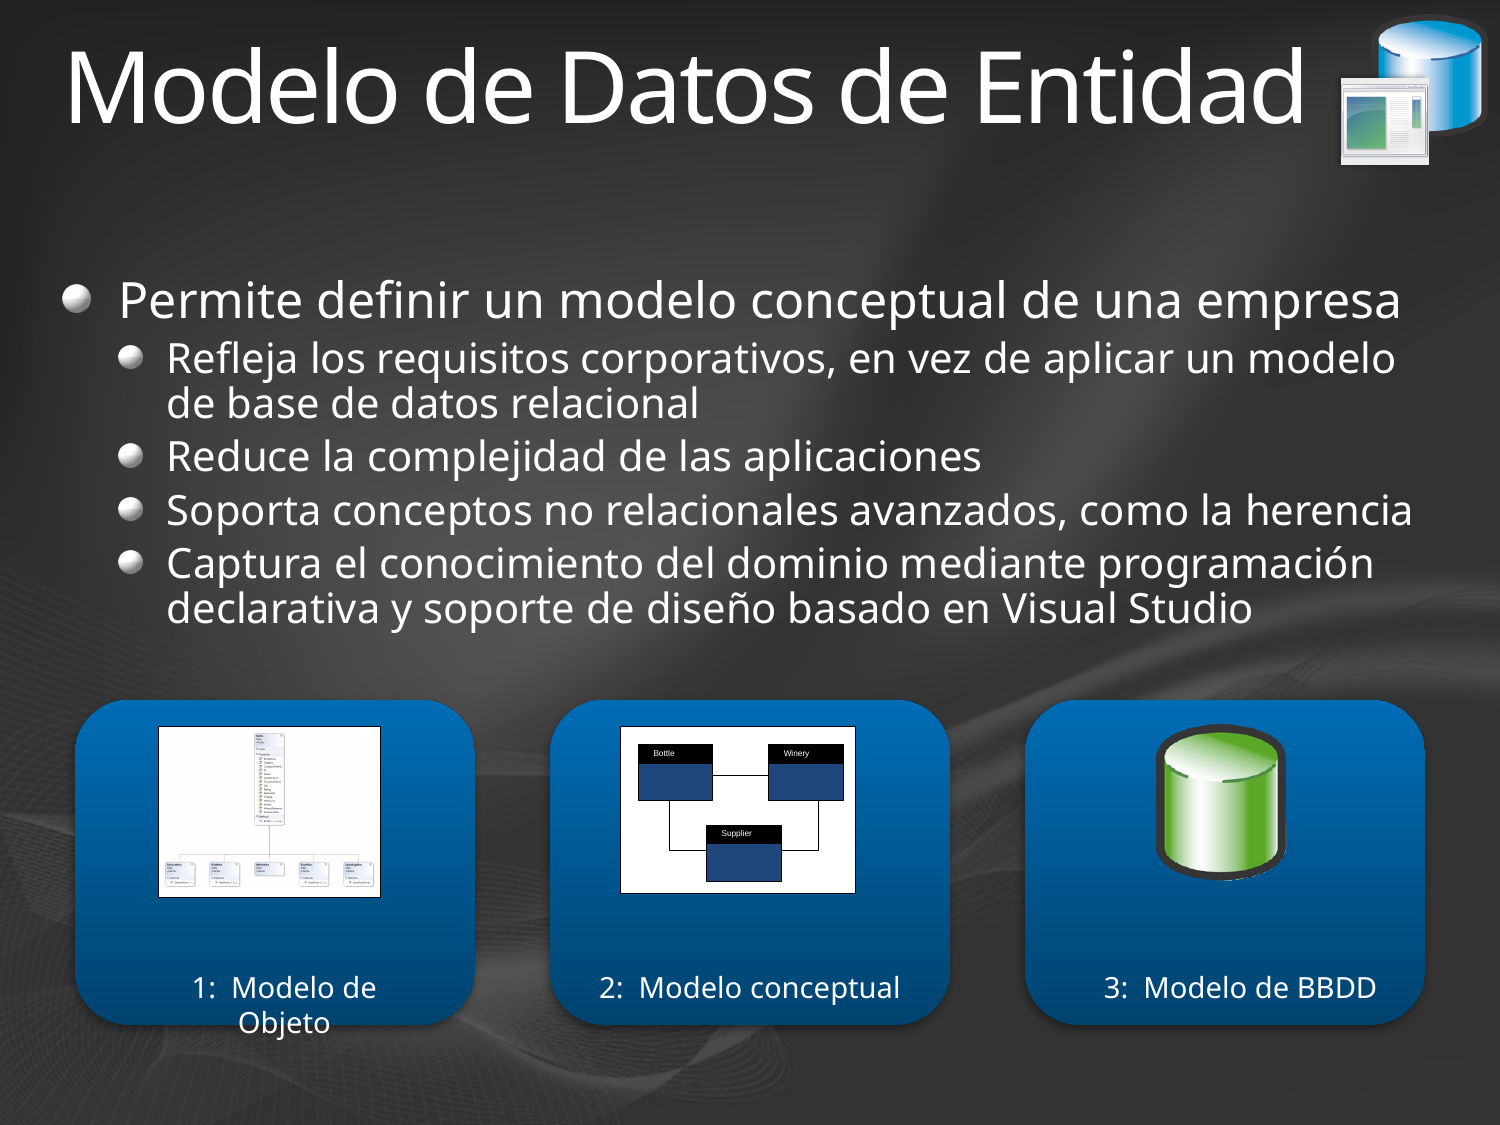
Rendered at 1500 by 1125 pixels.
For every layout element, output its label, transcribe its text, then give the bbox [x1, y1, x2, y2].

text_box [1025, 699, 1426, 1025]
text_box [130, 724, 438, 1013]
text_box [1080, 724, 1401, 1013]
text_box [549, 699, 950, 1025]
text_box [75, 699, 475, 1025]
list Permite definir un modelo conceptual de una empresa Refleja los requisitos corporativos, en vez de aplicar un modelo de base de datos relacional Reduce la complejidad de las aplicaciones Soporta conceptos no relacionales avanzados, como la herencia Captura el conocimiento del dominio mediante programación declarativa y soporte de diseño basado en Visual Studio [62, 275, 1438, 643]
text_box 2: Modelo conceptual [575, 961, 925, 1012]
title Modelo de Datos de Entidad [62, 37, 1335, 147]
picture [0, 0, 1500, 1125]
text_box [1340, 14, 1489, 166]
